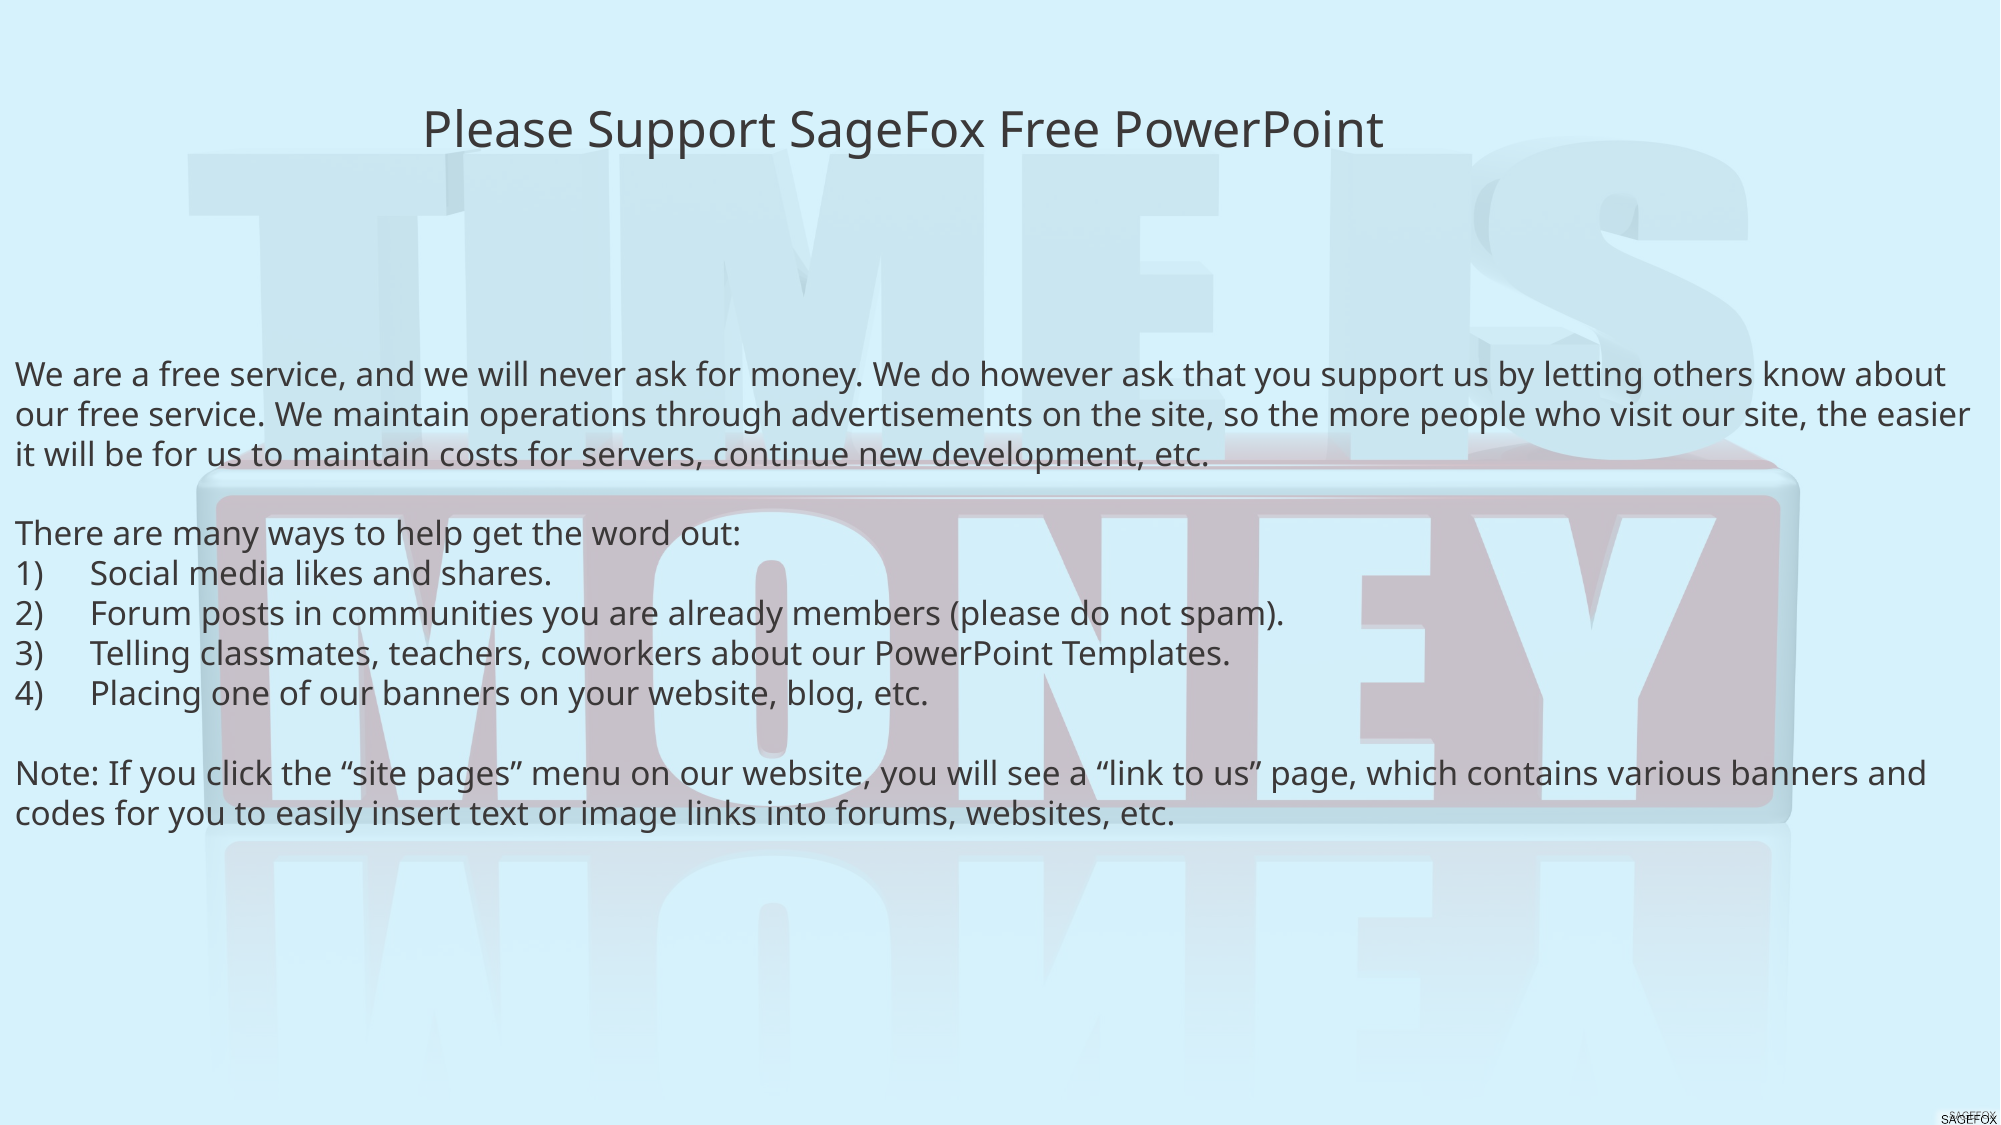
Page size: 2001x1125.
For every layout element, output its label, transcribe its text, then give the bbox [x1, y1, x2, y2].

text_box We are a free service, and we will never ask for money. We do however ask that you support us by letting others know about our free service. We maintain operations through advertisements on the site, so the more people who visit our site, the easier it will be for us to maintain costs for servers, continue new development, etc. There are many ways to help get the word out: Social media likes and shares. Forum posts in communities you are already members (please do not spam). Telling classmates, teachers, coworkers about our PowerPoint Templates. Placing one of our banners on your website, blog, etc. Note: If you click the “site pages” menu on our website, you will see a “link to us” page, which contains various banners and codes for you to easily insert text or image links into forums, websites, etc. [0, 0, 2000, 1125]
picture [1938, 1114, 1999, 1125]
title Please Support SageFox Free PowerPoint [363, 72, 1444, 190]
